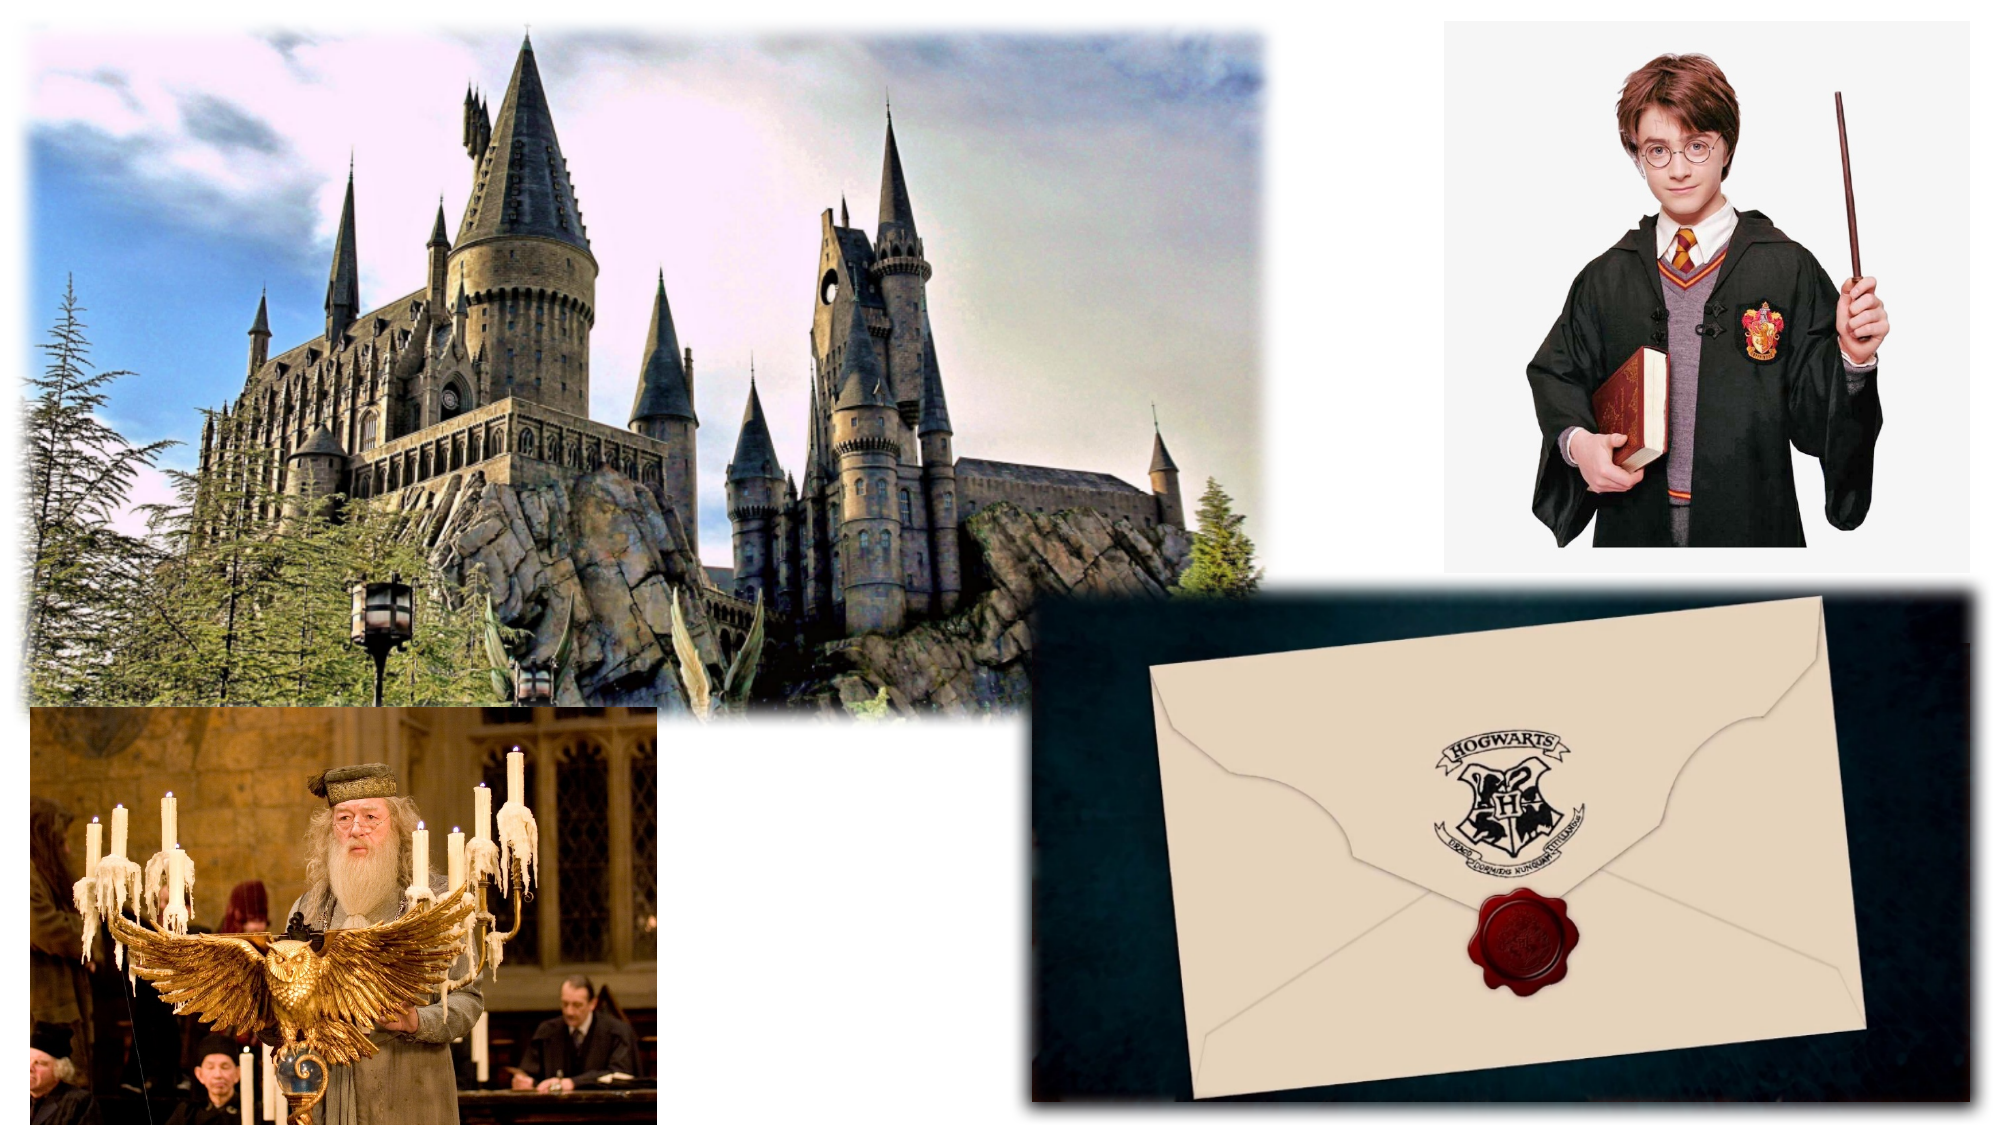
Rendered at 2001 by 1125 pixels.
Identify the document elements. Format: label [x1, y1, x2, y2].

picture [1009, 21, 1993, 1125]
picture [29, 707, 657, 1125]
list [11, 17, 1281, 731]
